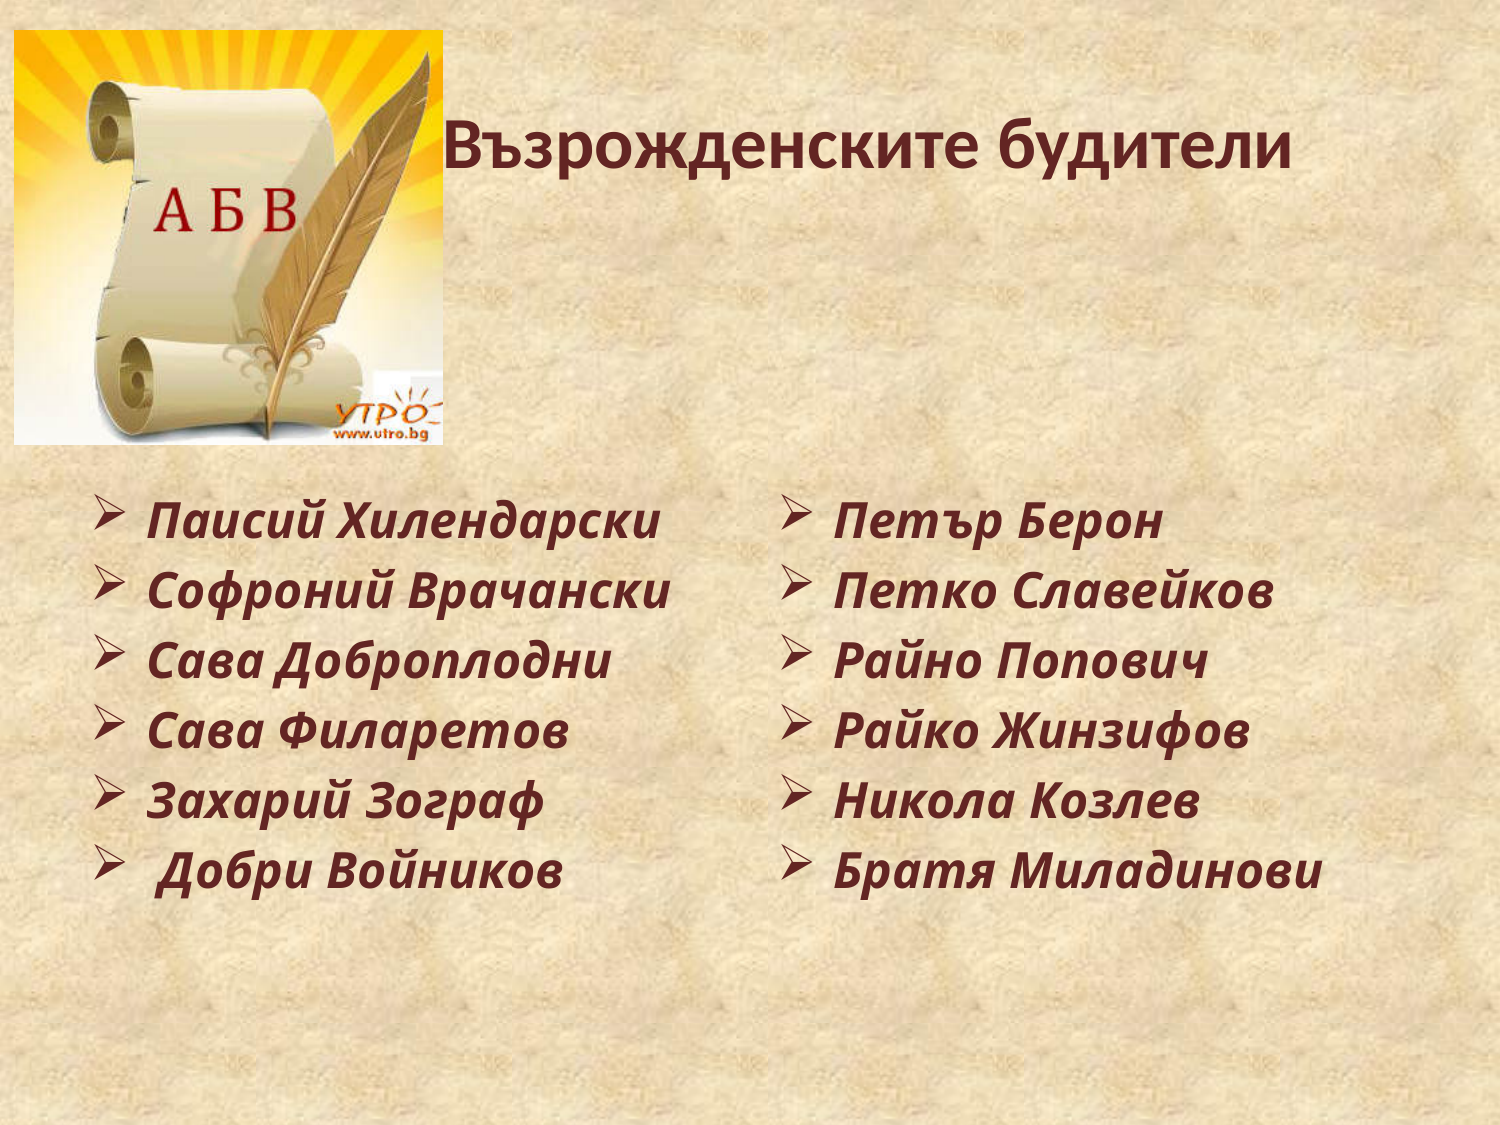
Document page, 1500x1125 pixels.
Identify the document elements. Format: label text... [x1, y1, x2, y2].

list Паисий Хилендарски Софроний Врачански Сава Доброплодни Сава Филаретов Захарий Зограф Добри Войников [75, 481, 738, 1125]
list Петър Берон Петко Славейков Райно Попович Райко Жинзифов Никола Козлев Братя Миладинови [761, 481, 1425, 1125]
title Възрожденските будители [449, 45, 1319, 233]
picture [0, 0, 1500, 1125]
